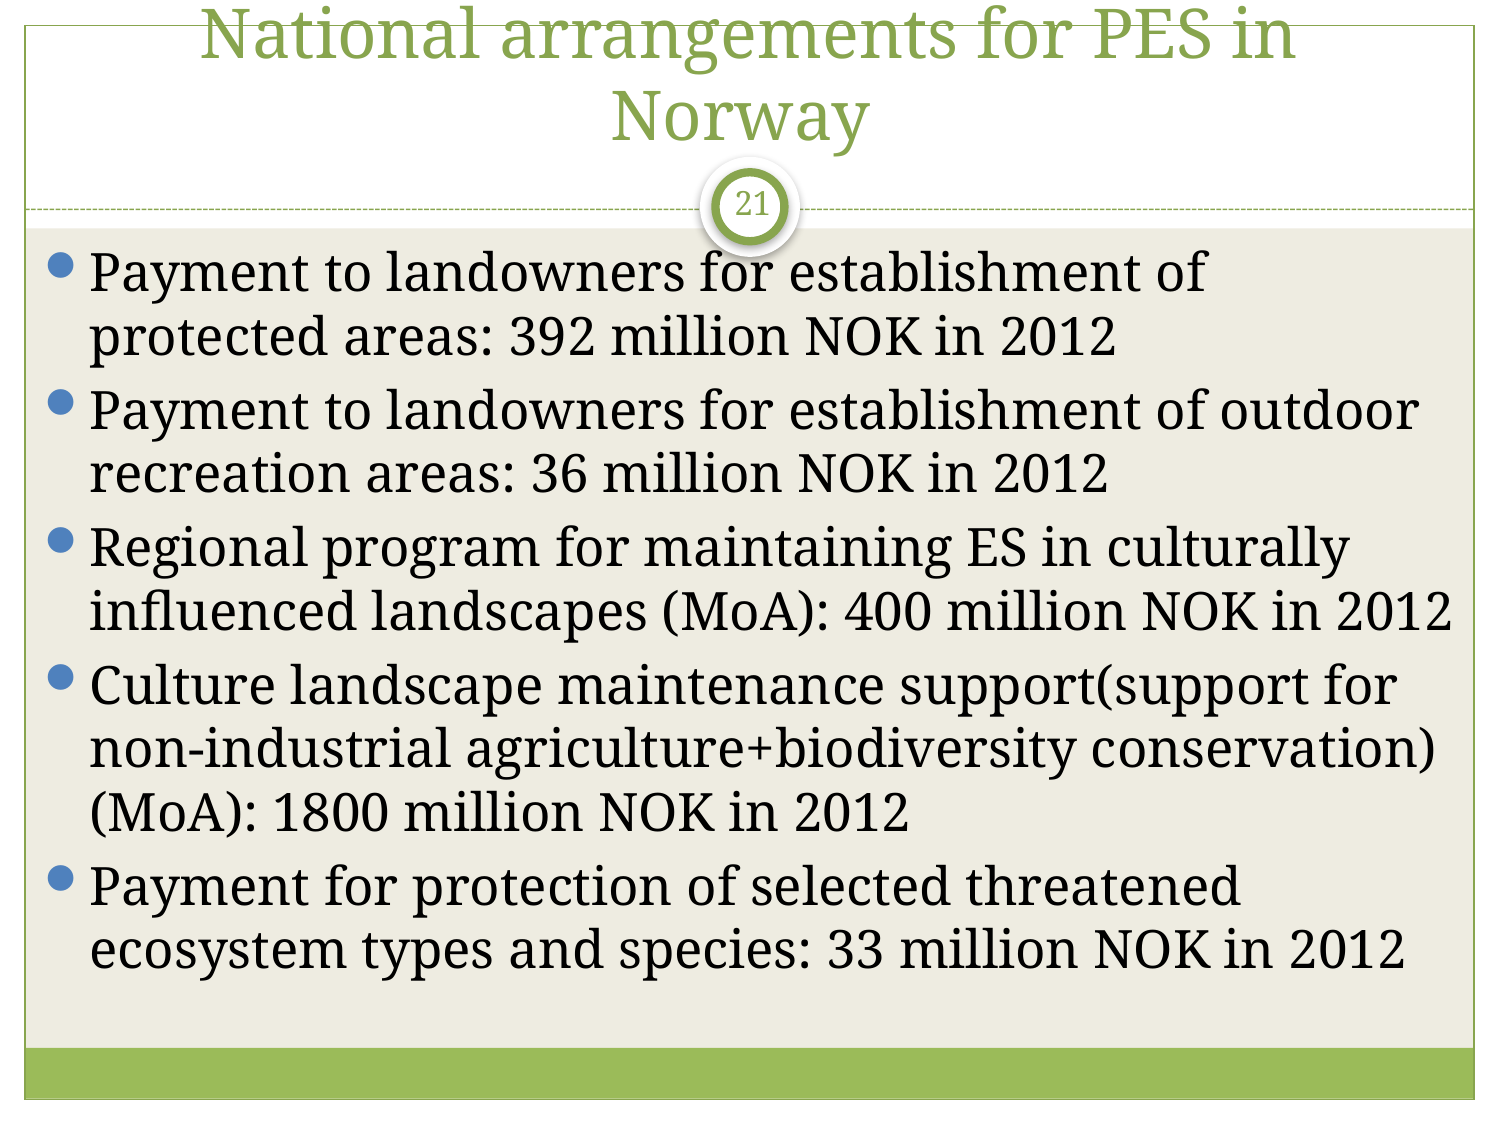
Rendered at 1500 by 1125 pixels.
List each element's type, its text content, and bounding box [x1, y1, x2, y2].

slide_number 21 [715, 168, 791, 231]
title National arrangements for PES in Norway [49, 37, 1450, 162]
list Payment to landowners for establishment of protected areas: 392 million NOK in 2012 Payment to landowners for establishment of outdoor recreation areas: 36 million NOK in 2012 Regional program for maintaining ES in culturally influenced landscapes (MoA): 400 million NOK in 2012 Culture landscape maintenance support(support for non-industrial agriculture+biodiversity conservation)(MoA): 1800 million NOK in 2012 Payment for protection of selected threatened ecosystem types and species: 33 million NOK in 2012 [29, 231, 1471, 1001]
